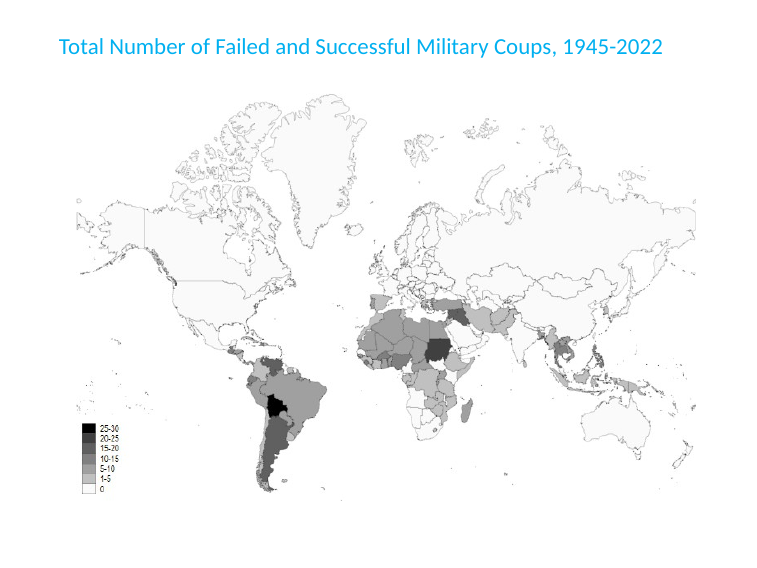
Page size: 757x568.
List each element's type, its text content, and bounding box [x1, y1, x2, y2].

picture [76, 93, 696, 501]
text_box Total Number of Failed and Successful Military Coups, 1945-2022 [56, 29, 689, 59]
